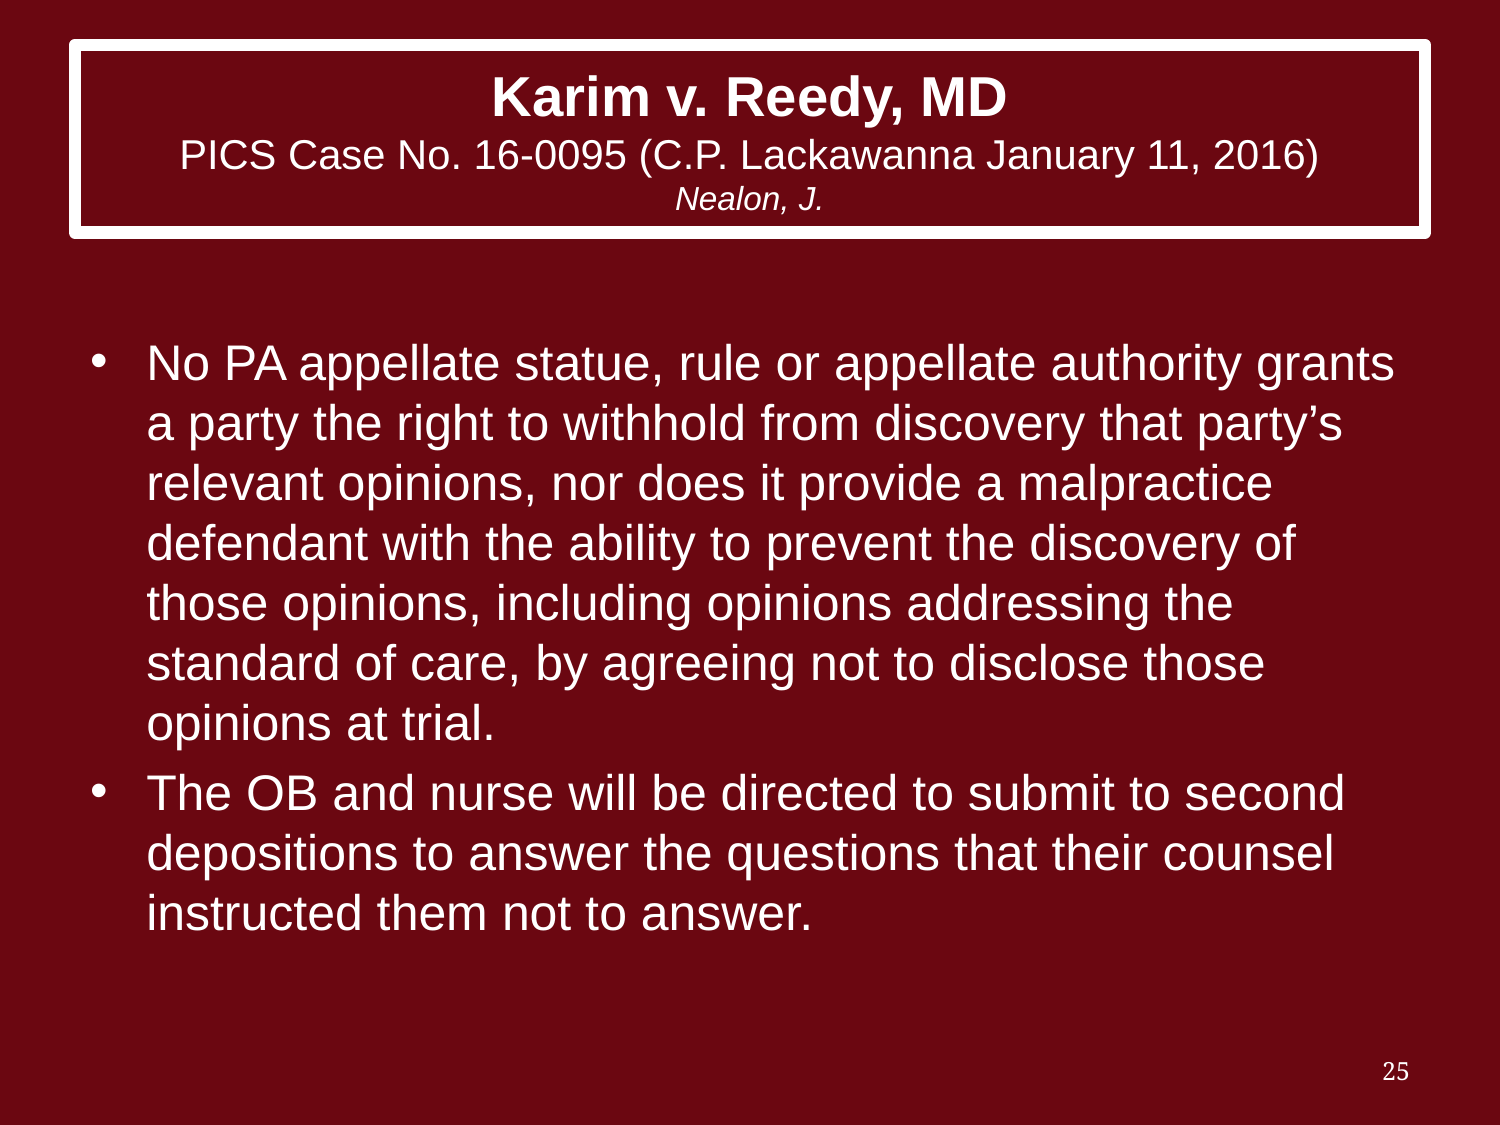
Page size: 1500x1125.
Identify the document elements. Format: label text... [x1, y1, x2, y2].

title Karim v. Reedy, MD PICS Case No. 16-0095 (C.P. Lackawanna January 11, 2016) Nealon, J. [75, 45, 1425, 233]
slide_number 25 [1074, 1042, 1425, 1103]
list No PA appellate statue, rule or appellate authority grants a party the right to withhold from discovery that party’s relevant opinions, nor does it provide a malpractice defendant with the ability to prevent the discovery of those opinions, including opinions addressing the standard of care, by agreeing not to disclose those opinions at trial. The OB and nurse will be directed to submit to second depositions to answer the questions that their counsel instructed them not to answer. [75, 323, 1425, 1066]
